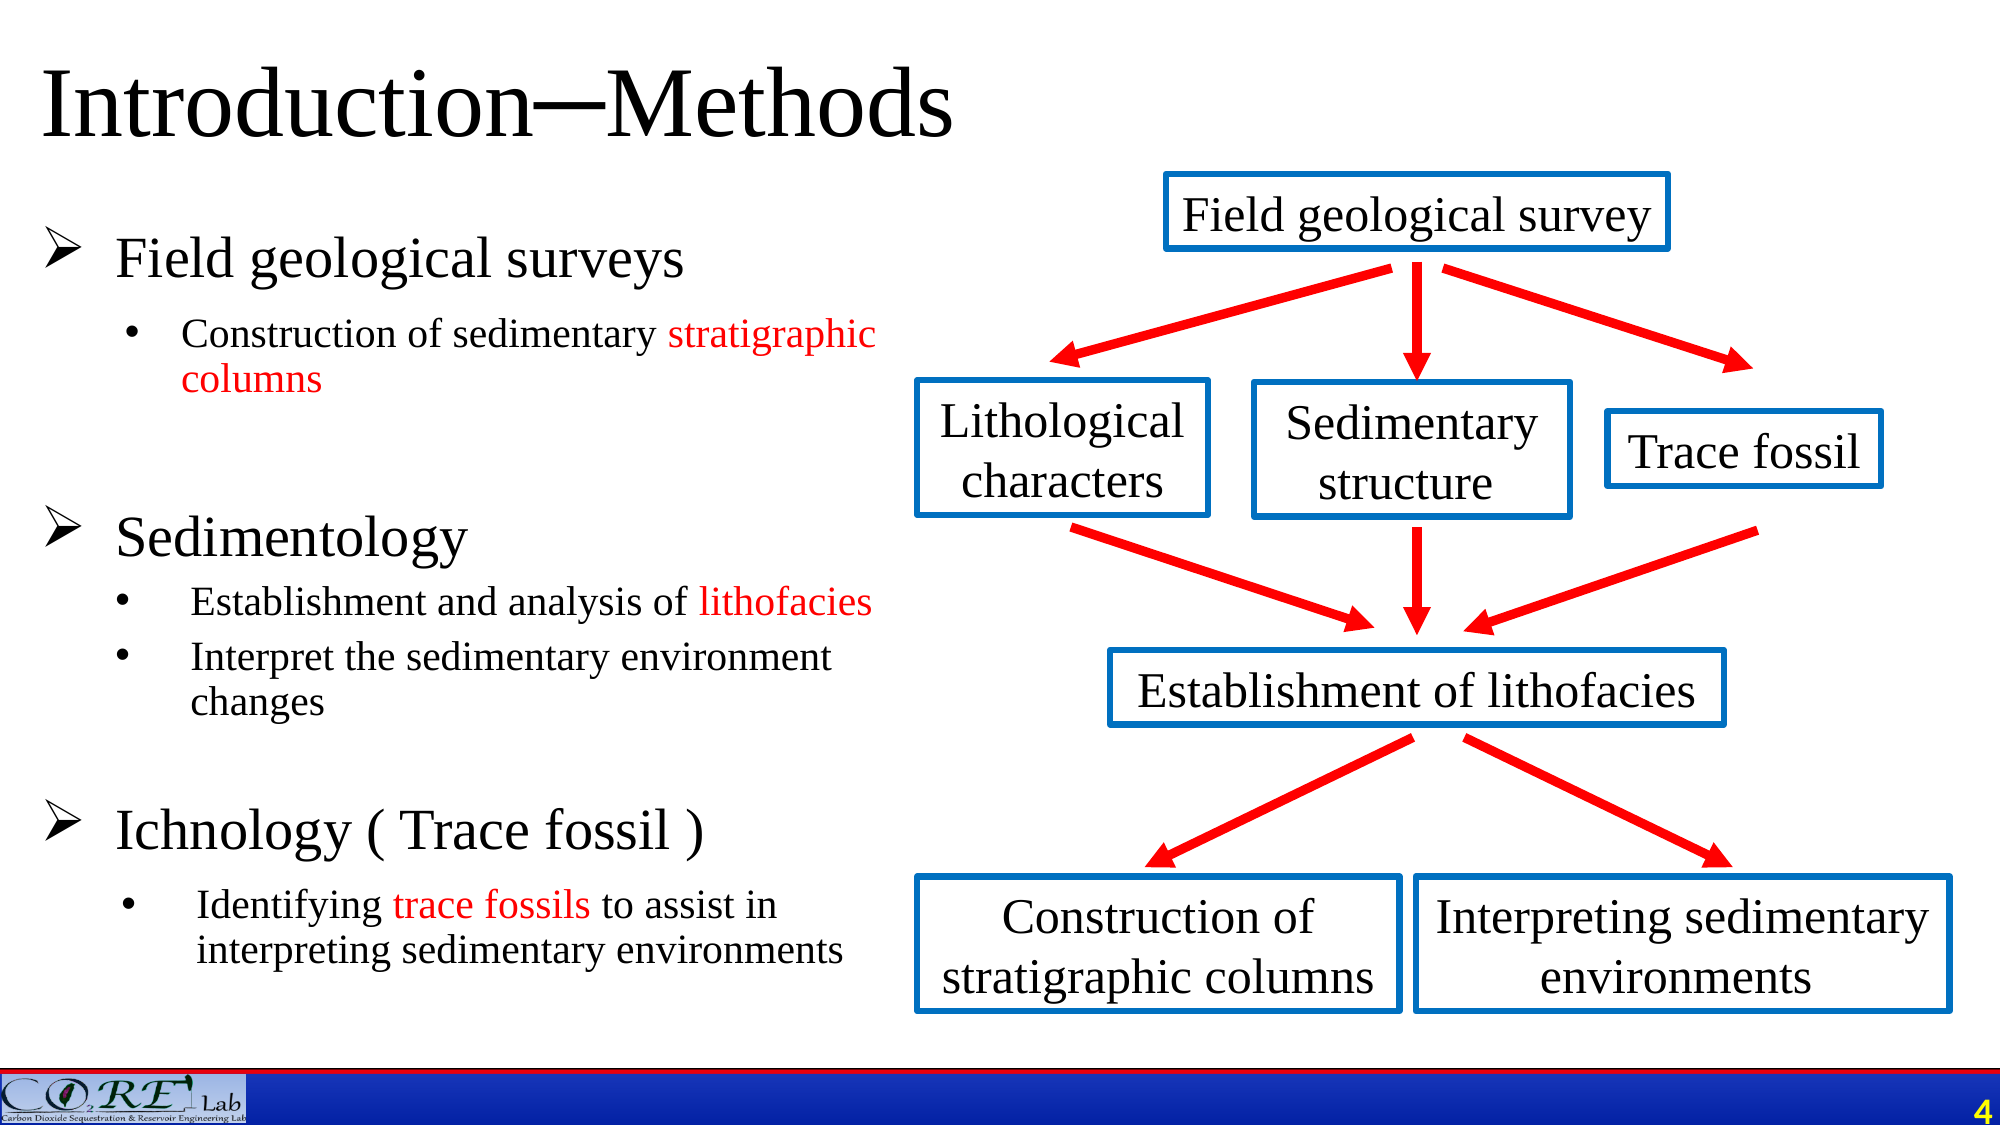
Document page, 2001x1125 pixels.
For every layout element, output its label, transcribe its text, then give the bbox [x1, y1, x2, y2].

slide_number 3 [1542, 1094, 2000, 1125]
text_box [916, 173, 1950, 1013]
picture [0, 1068, 2000, 1125]
text_box Introduction─Methods [19, 42, 1872, 149]
text_box Field geological surveys Construction of sedimentary stratigraphic columns Sedimentology Establishment and analysis of lithofacies Interpret the sedimentary environment changes Ichnology ( Trace fossil ) Identifying trace fossils to assist in interpreting sedimentary environments [19, 219, 918, 1059]
